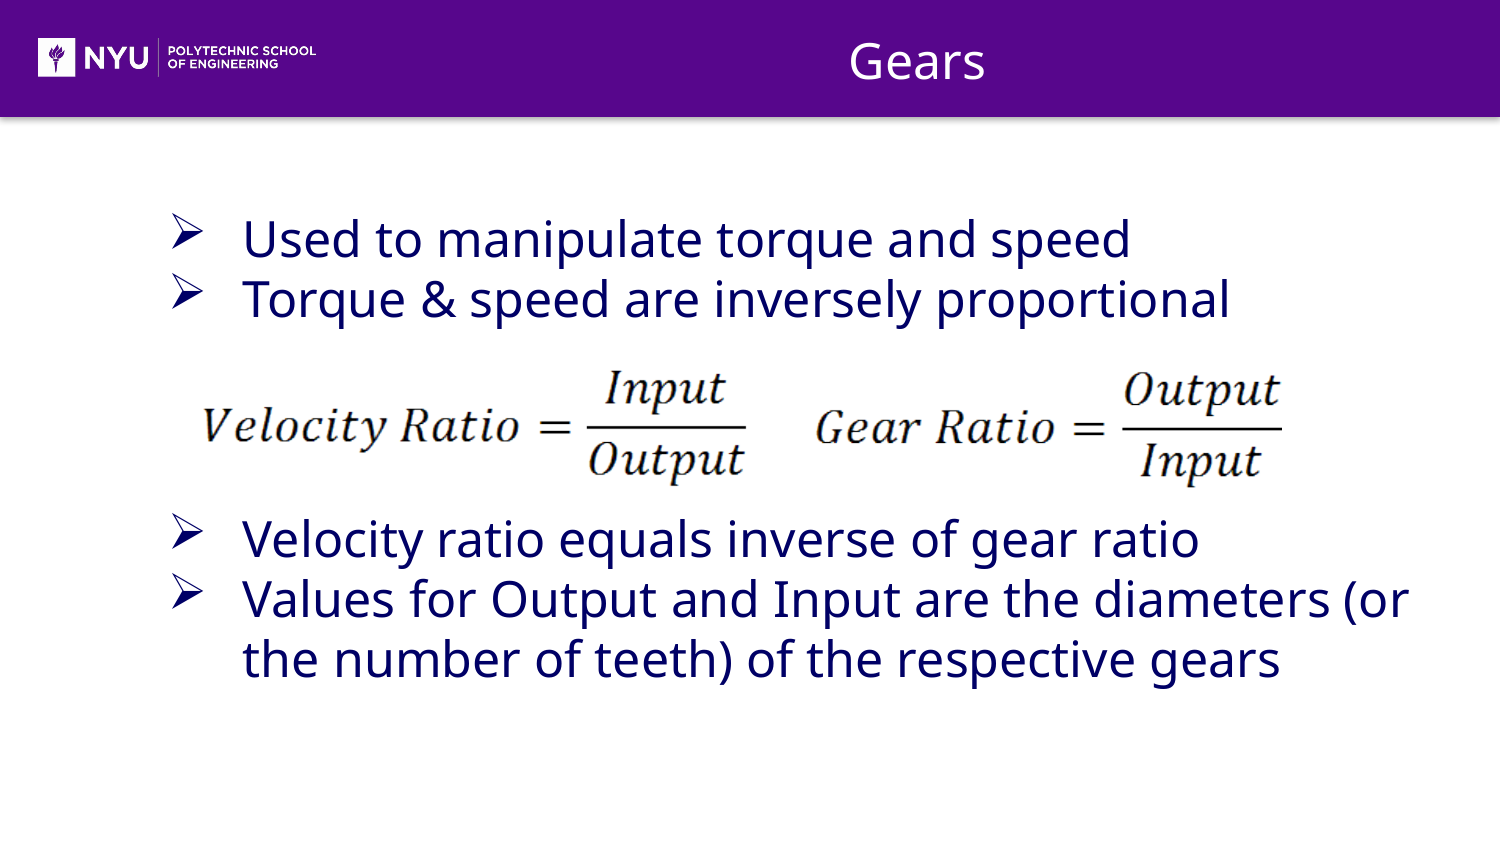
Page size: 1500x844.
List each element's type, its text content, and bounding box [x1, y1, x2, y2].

picture [201, 366, 748, 499]
list Gears [372, 37, 1463, 81]
picture [38, 38, 316, 77]
picture [814, 366, 1282, 499]
text_box Used to manipulate torque and speed Torque & speed are inversely proportional Velocity ratio equals inverse of gear ratio Values for Output and Input are the diameters (or the number of teeth) of the respective gears [153, 200, 1437, 796]
